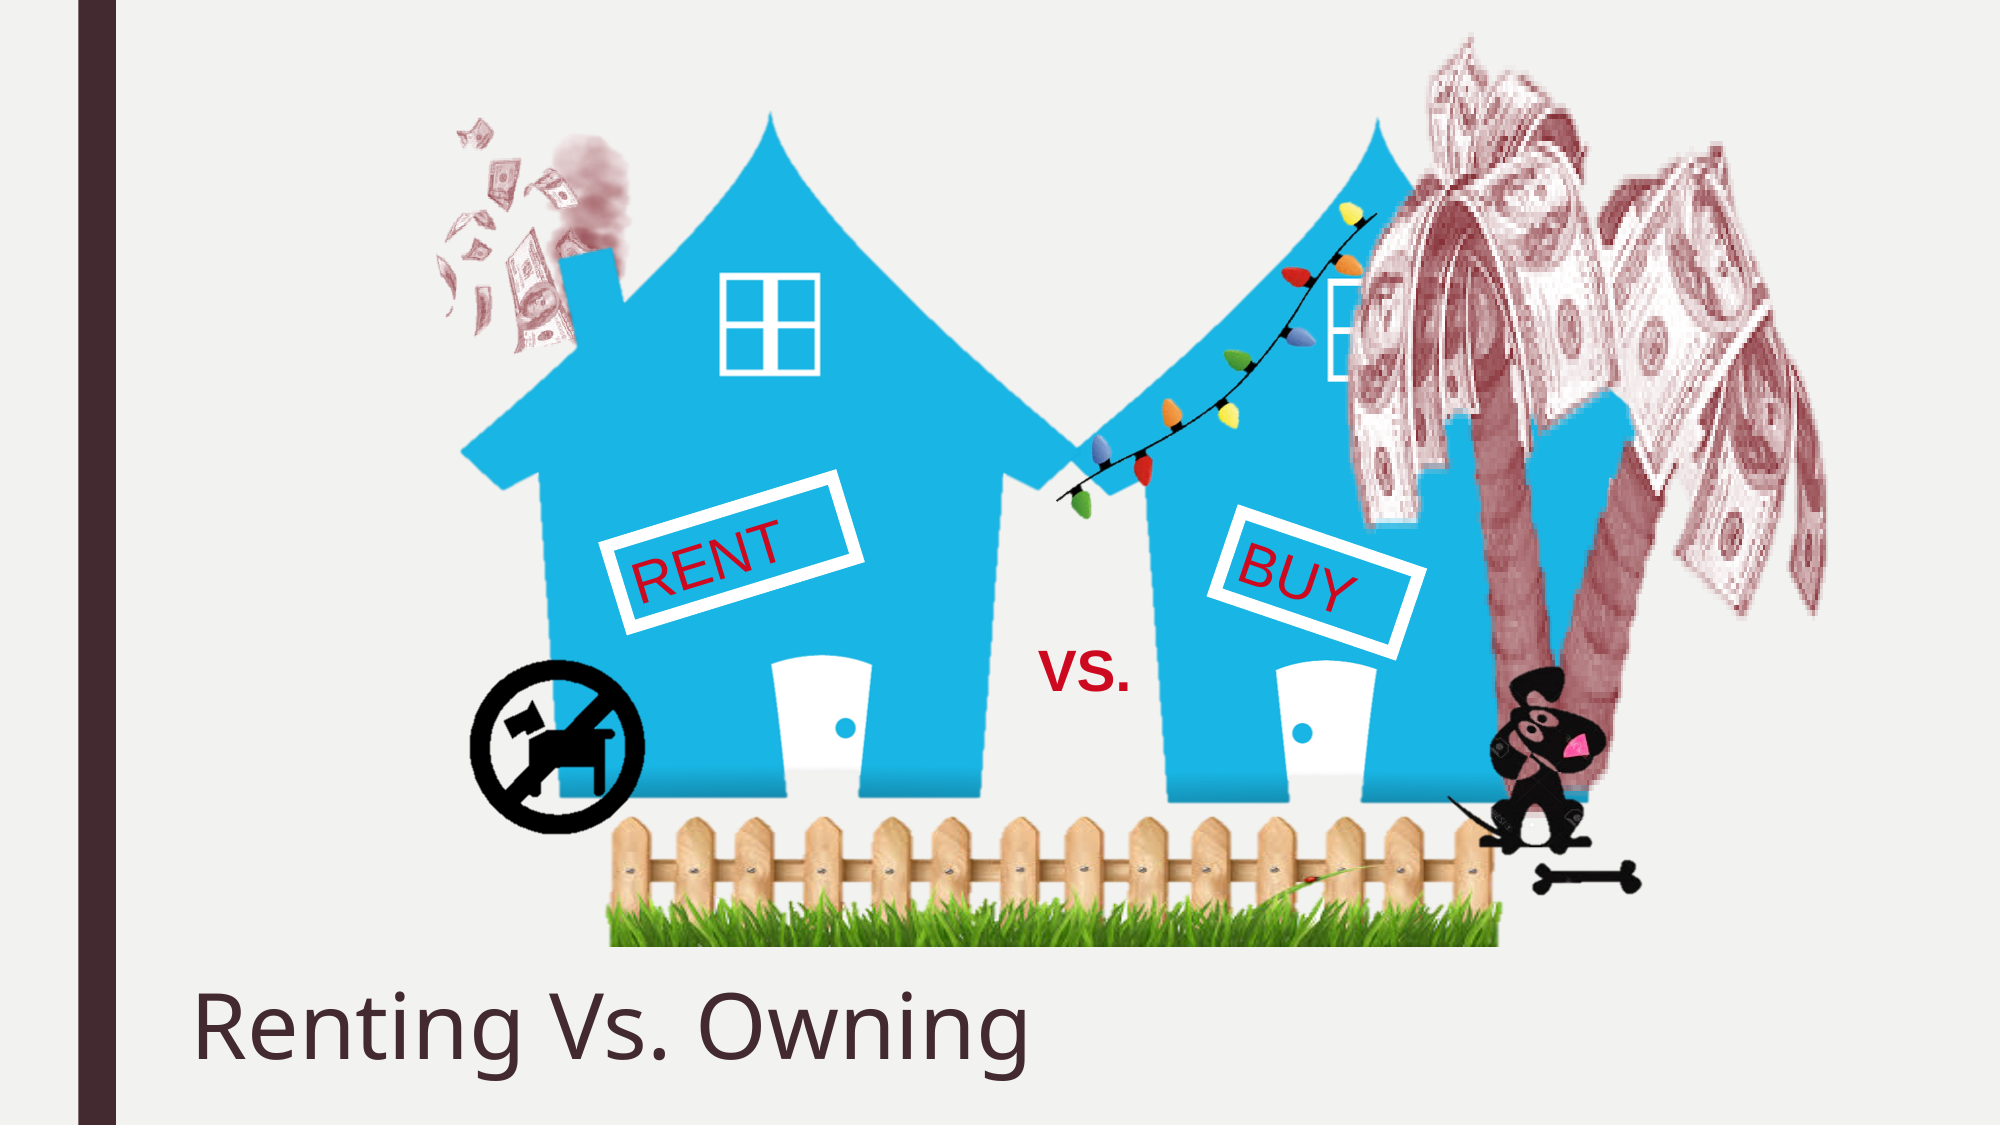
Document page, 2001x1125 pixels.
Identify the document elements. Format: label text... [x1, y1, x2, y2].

title Renting Vs. Owning [175, 973, 1751, 1125]
picture [424, 5, 1855, 947]
